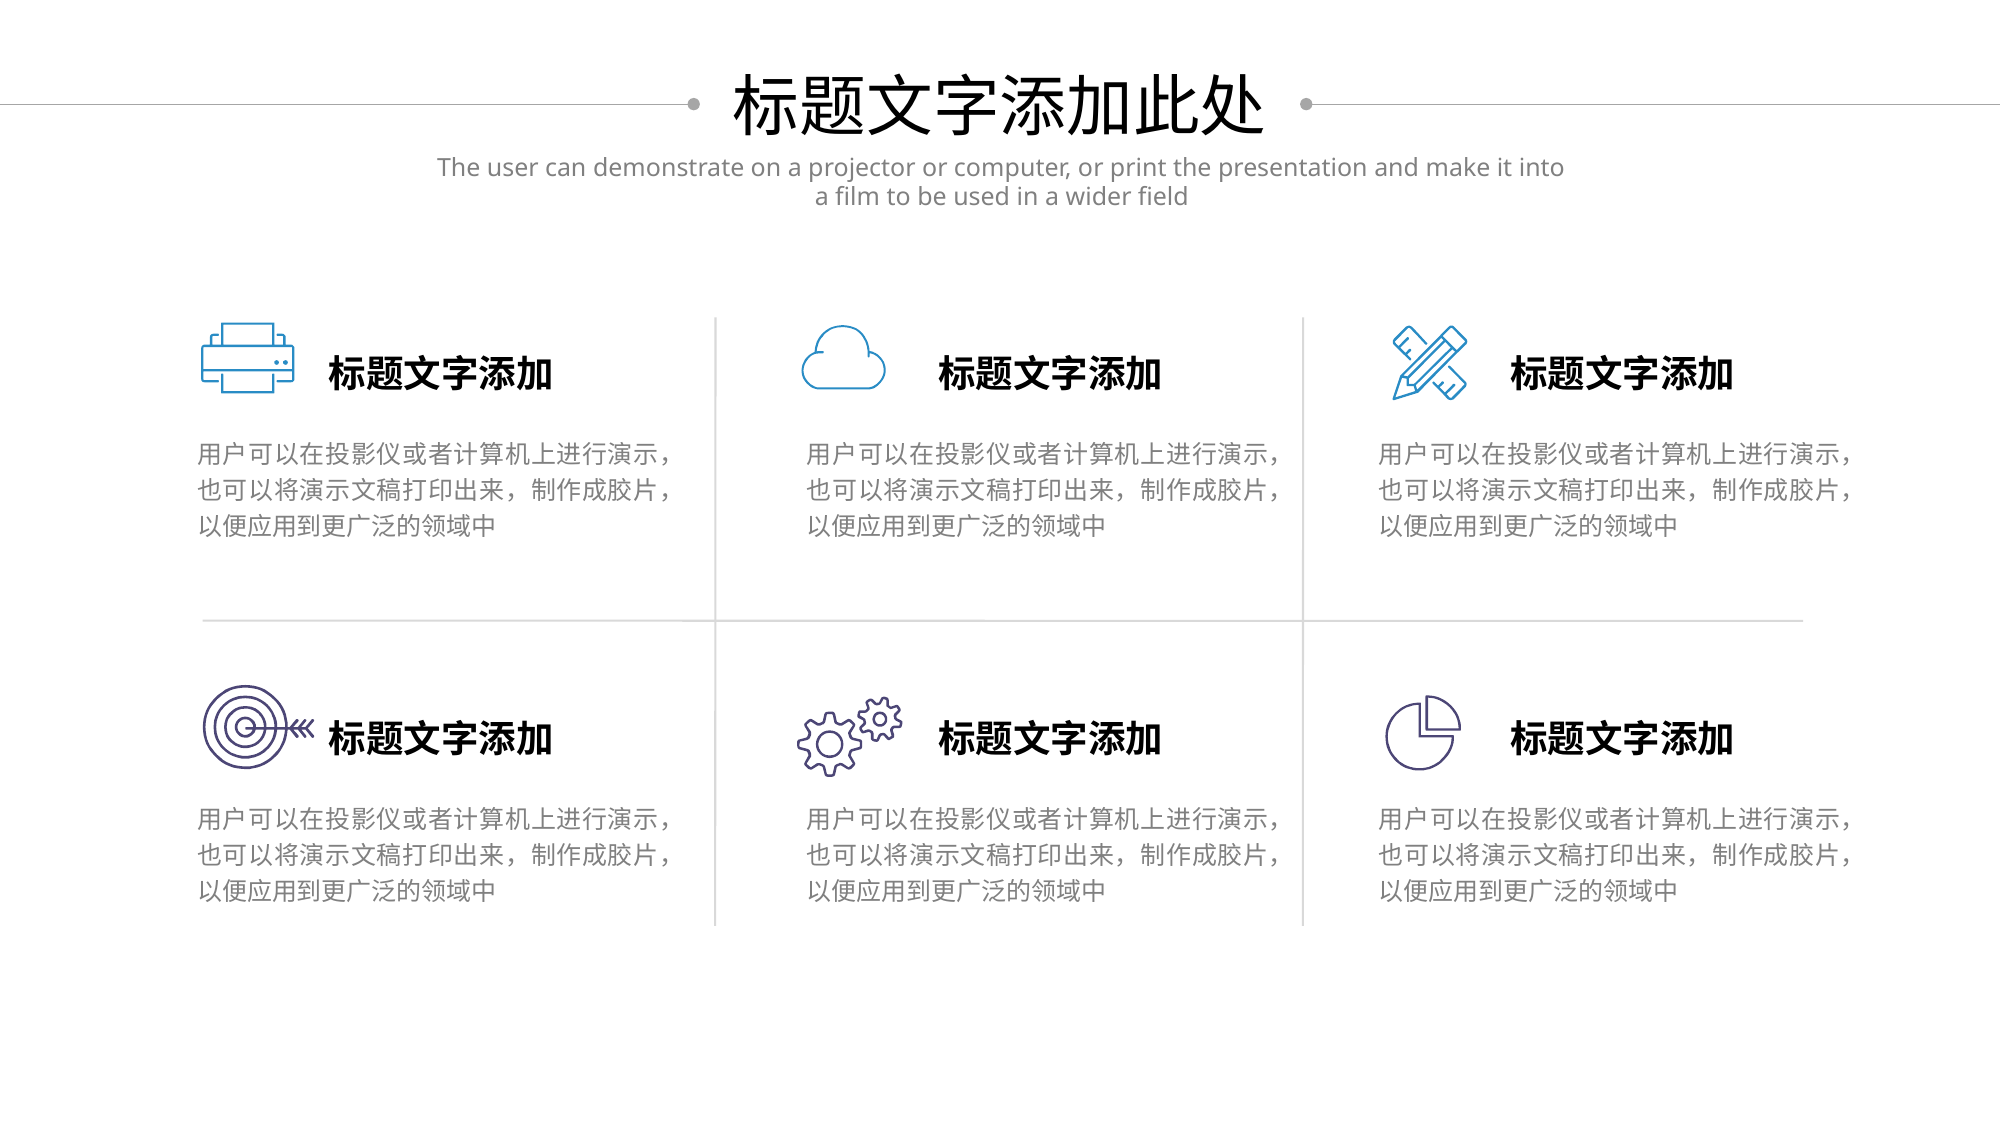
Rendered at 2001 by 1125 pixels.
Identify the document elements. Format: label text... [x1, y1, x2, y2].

text_box [1442, 325, 1461, 333]
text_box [791, 333, 1285, 550]
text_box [182, 698, 675, 915]
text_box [1363, 698, 1857, 915]
text_box [1399, 325, 1418, 333]
text_box The user can demonstrate on a projector or computer, or print the presentation and make it into a film to be used in a wider field [412, 143, 1592, 219]
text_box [182, 333, 675, 550]
text_box 标题文字添加此处 [718, 56, 1282, 143]
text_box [791, 698, 1285, 915]
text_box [1363, 333, 1857, 550]
text_box [822, 325, 863, 333]
text_box [214, 684, 276, 698]
text_box [221, 322, 275, 333]
